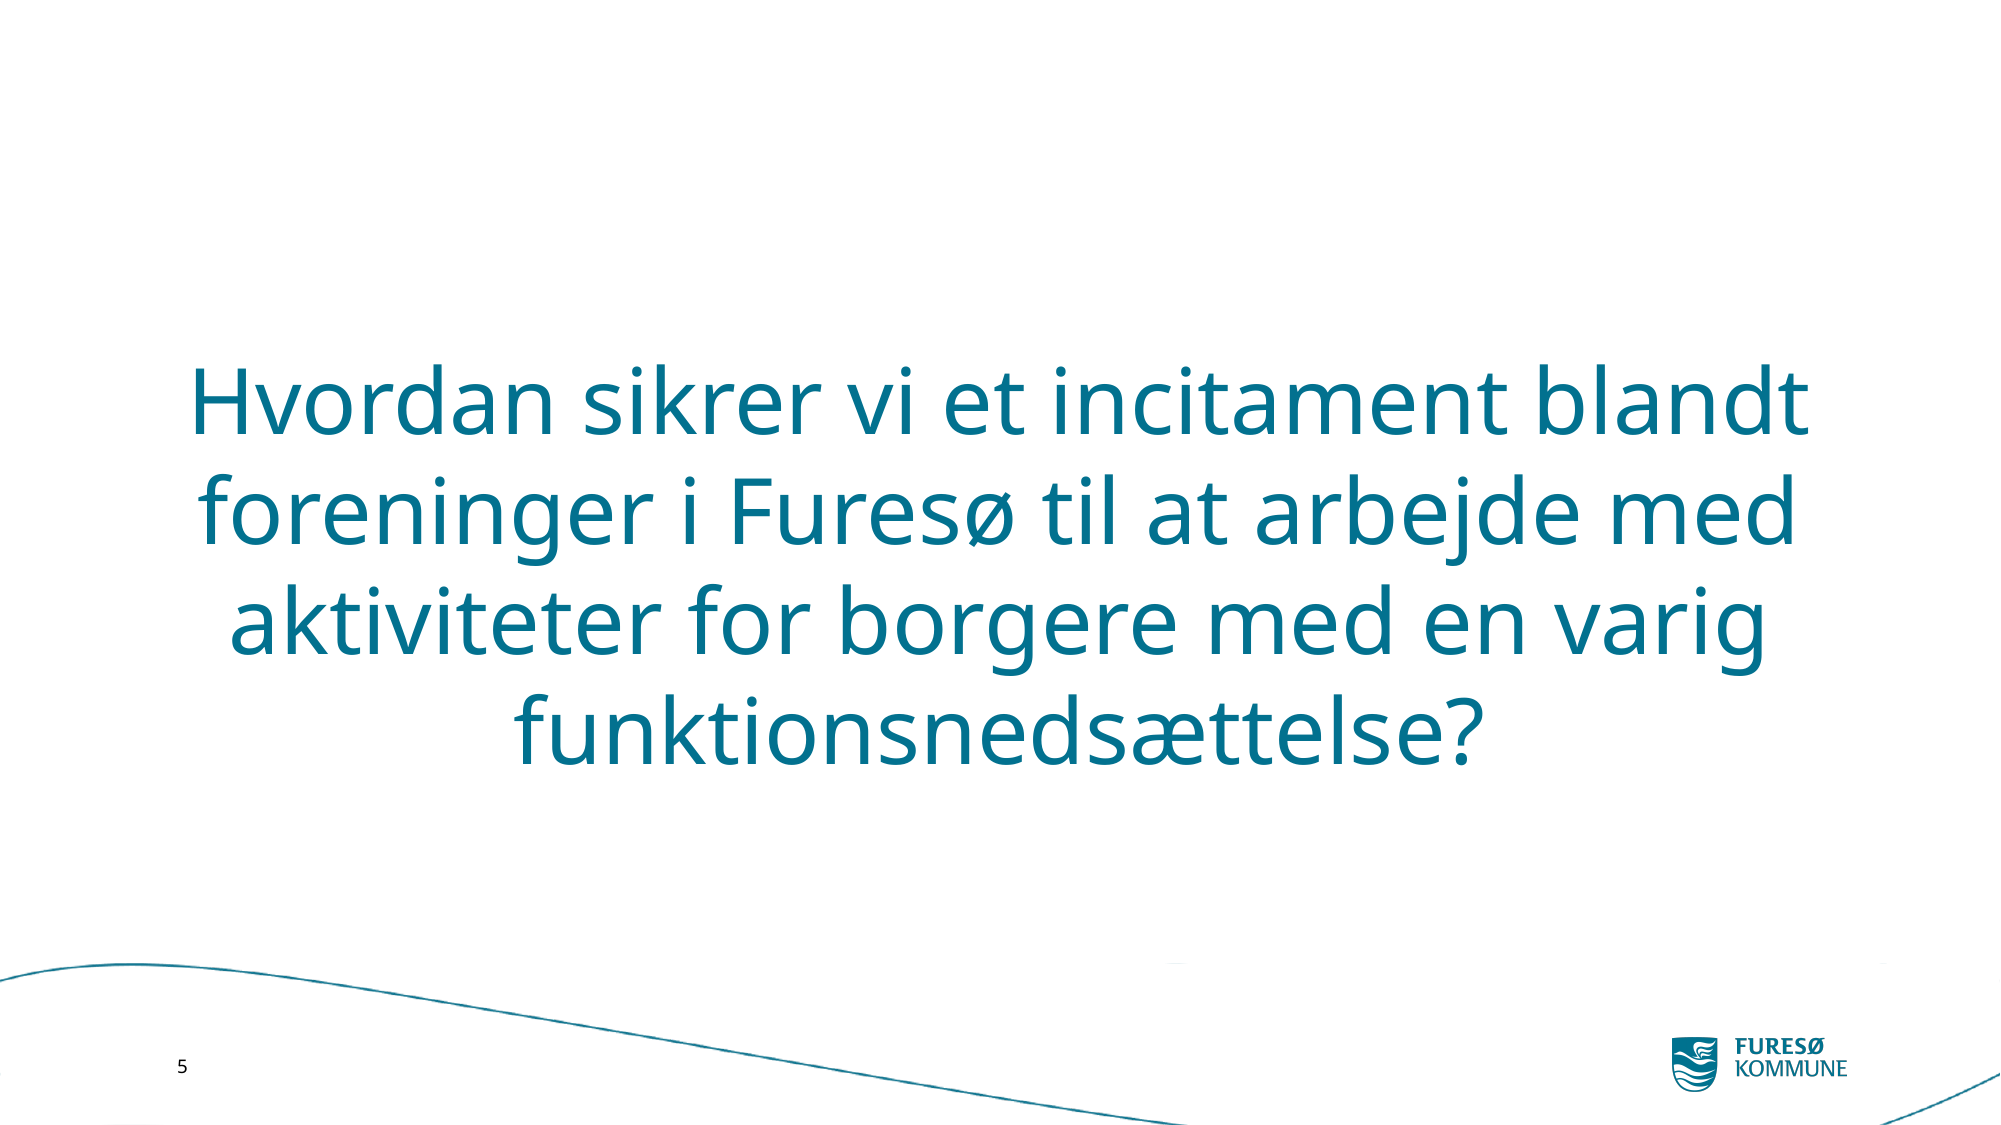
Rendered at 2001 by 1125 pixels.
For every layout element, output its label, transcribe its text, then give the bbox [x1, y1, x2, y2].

slide_number 5 [177, 1051, 242, 1081]
title Hvordan sikrer vi et incitament blandt foreninger i Furesø til at arbejde med aktiviteter for borgere med en varig funktionsnedsættelse? [177, 213, 1823, 783]
picture [0, 963, 2000, 1125]
